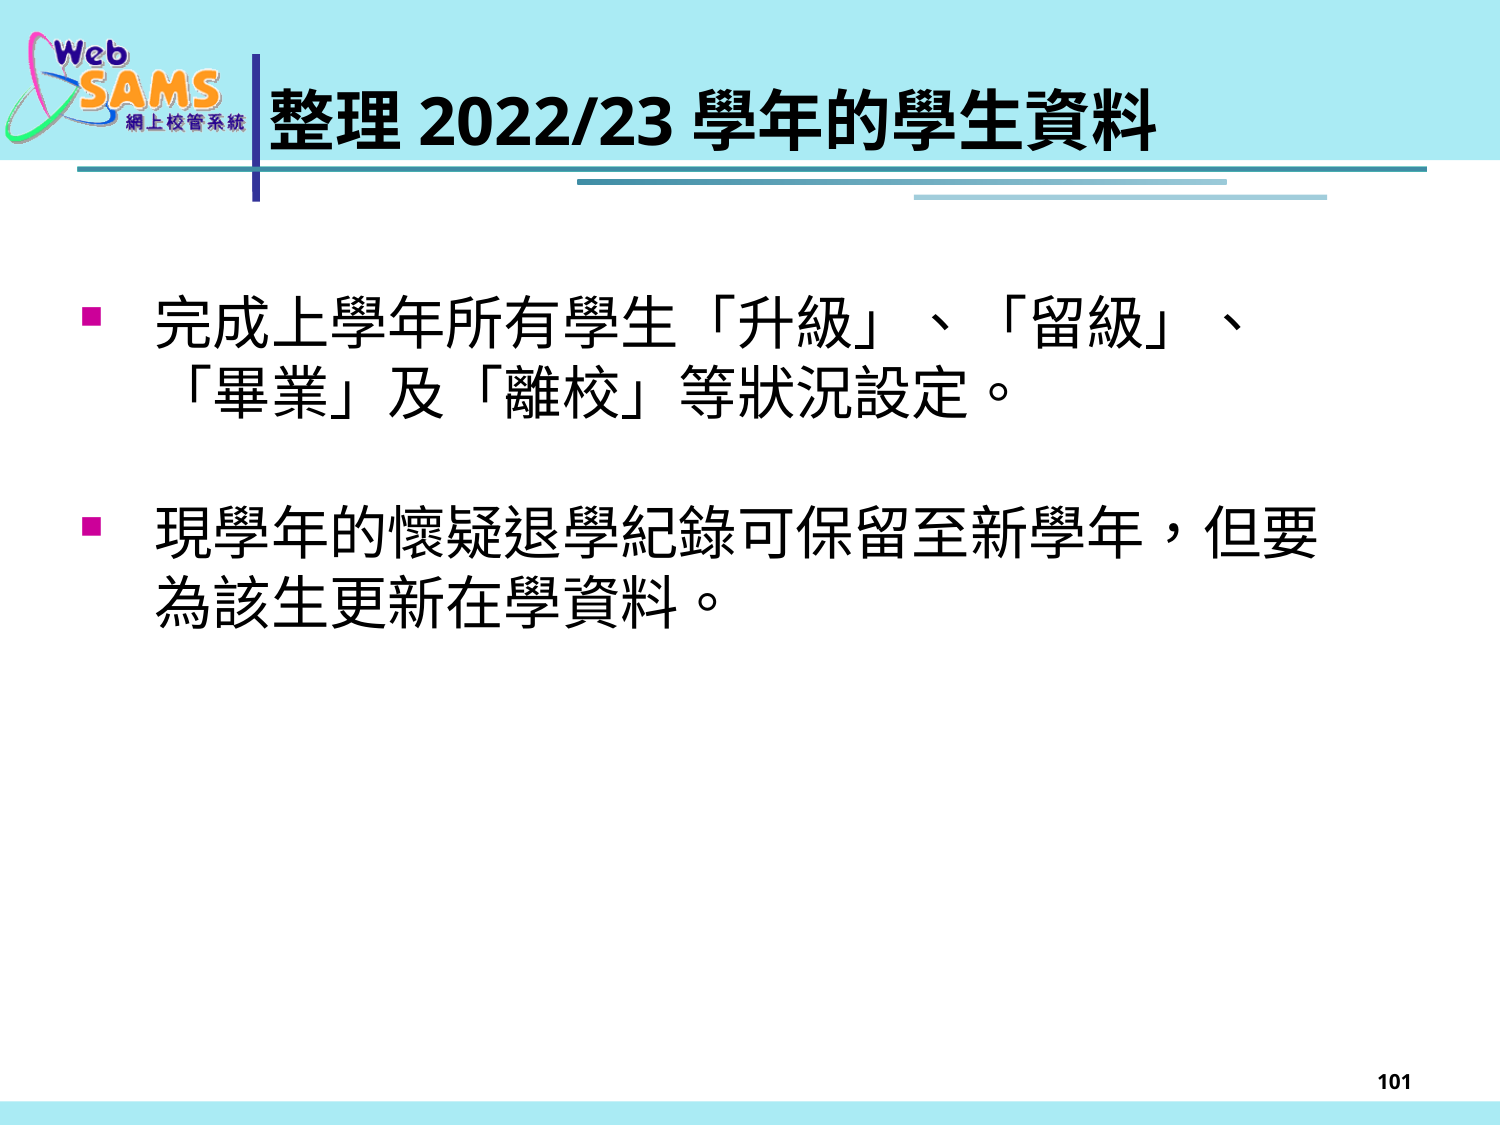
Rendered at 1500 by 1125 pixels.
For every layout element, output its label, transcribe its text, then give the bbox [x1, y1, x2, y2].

picture [1, 24, 258, 161]
slide_number 101 [1114, 1029, 1428, 1105]
title 整理2022/23學年的學生資料 [253, 41, 1429, 167]
text_box 完成上學年所有學生「升級」、「留級」、「畢業」及「離校」等狀況設定。 現學年的懷疑退學紀錄可保留至新學年，但要為該生更新在學資料。 [64, 278, 1390, 714]
